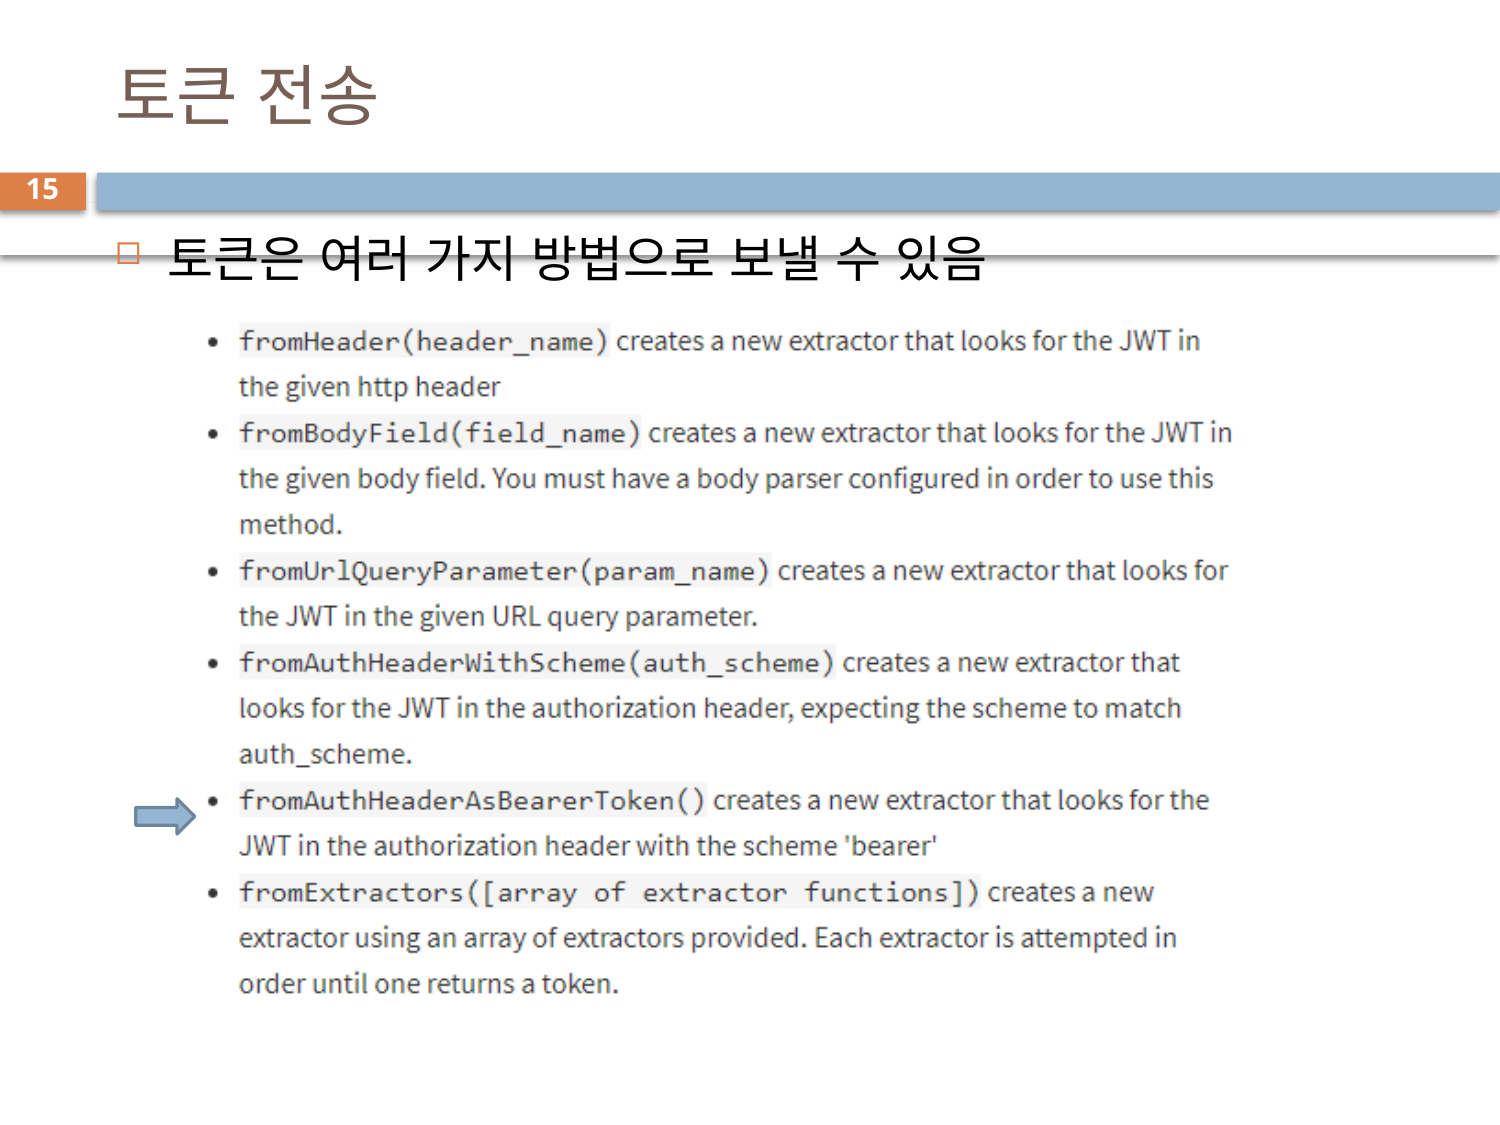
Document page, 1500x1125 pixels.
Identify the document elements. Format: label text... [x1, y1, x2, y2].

picture [194, 314, 1256, 1012]
slide_number 15 [0, 170, 87, 211]
text_box [134, 797, 188, 836]
title 토큰 전송 [100, 37, 1438, 149]
list 토큰은 여러 가지 방법으로 보낼 수 있음 [100, 219, 1438, 1047]
